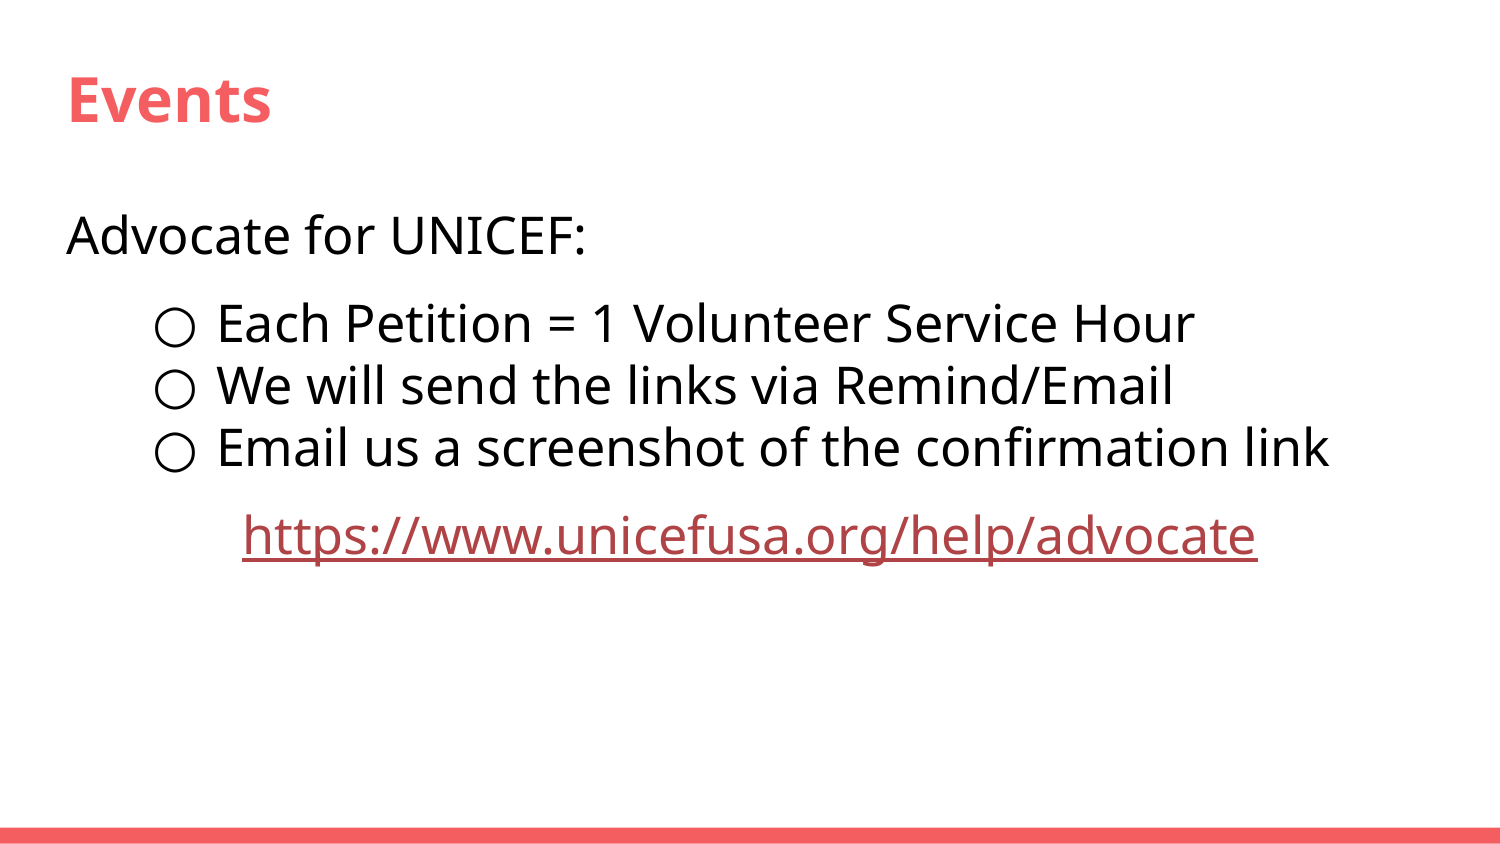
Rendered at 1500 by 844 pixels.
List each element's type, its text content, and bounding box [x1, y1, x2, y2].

title Events [51, 44, 1449, 148]
list Advocate for UNICEF: Each Petition = 1 Volunteer Service Hour We will send the links via Remind/Email Email us a screenshot of the confirmation link https://www.unicefusa.org/help/advocate [51, 187, 1449, 604]
